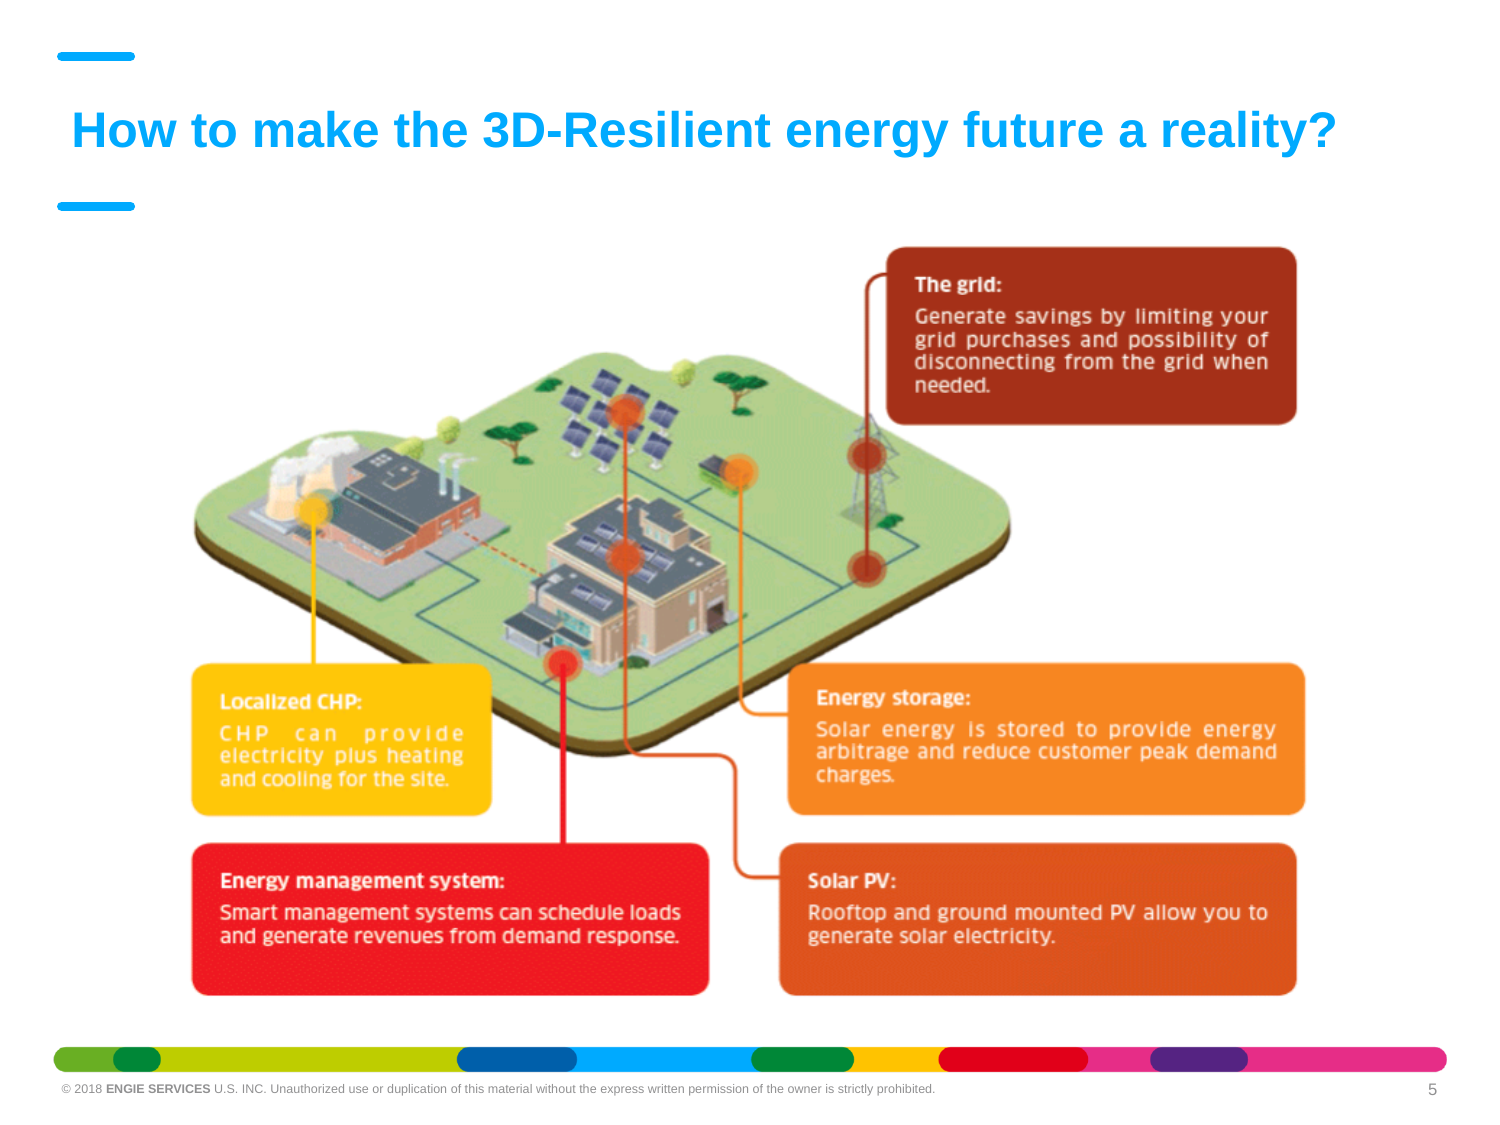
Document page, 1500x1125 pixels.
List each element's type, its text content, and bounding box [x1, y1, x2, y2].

title How to make the 3D-Resilient energy future a reality? [56, 56, 1444, 207]
picture [0, 215, 1500, 1093]
